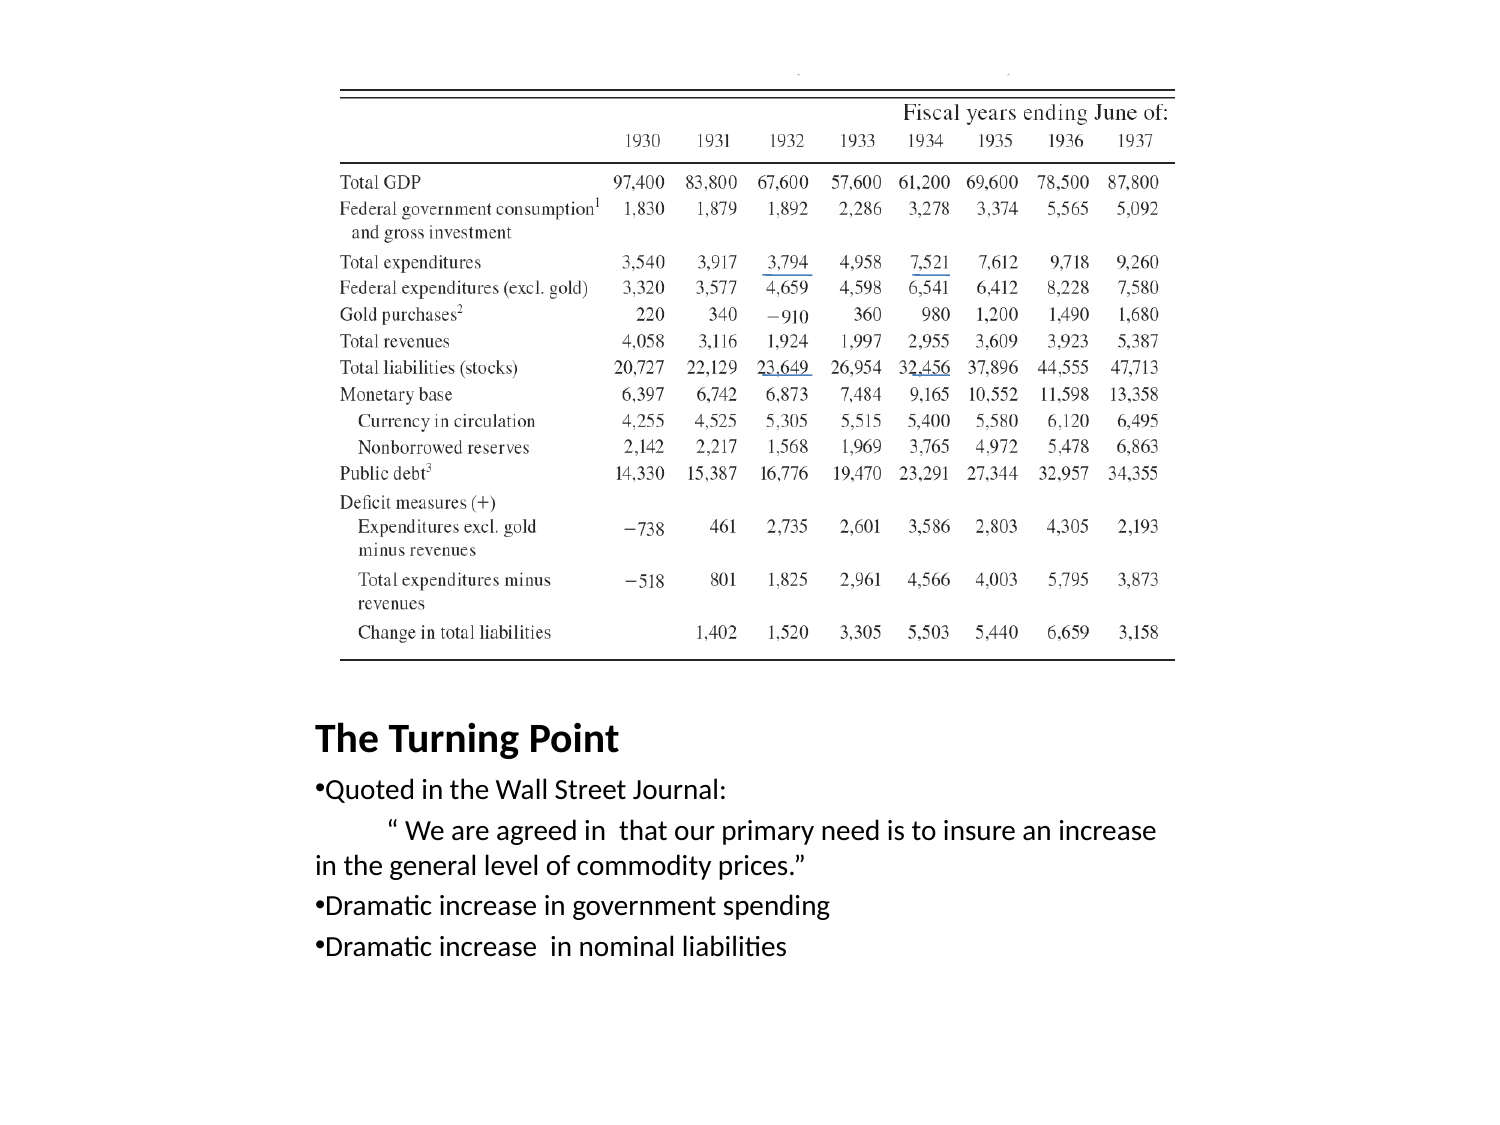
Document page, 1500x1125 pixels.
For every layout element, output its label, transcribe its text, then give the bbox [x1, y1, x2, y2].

picture [287, 74, 1195, 688]
title The Turning Point [300, 675, 1200, 762]
list Quoted in the Wall Street Journal: “ We are agreed in that our primary need is to insure an increase in the general level of commodity prices.” Dramatic increase in government spending Dramatic increase in nominal liabilities [300, 762, 1200, 1038]
